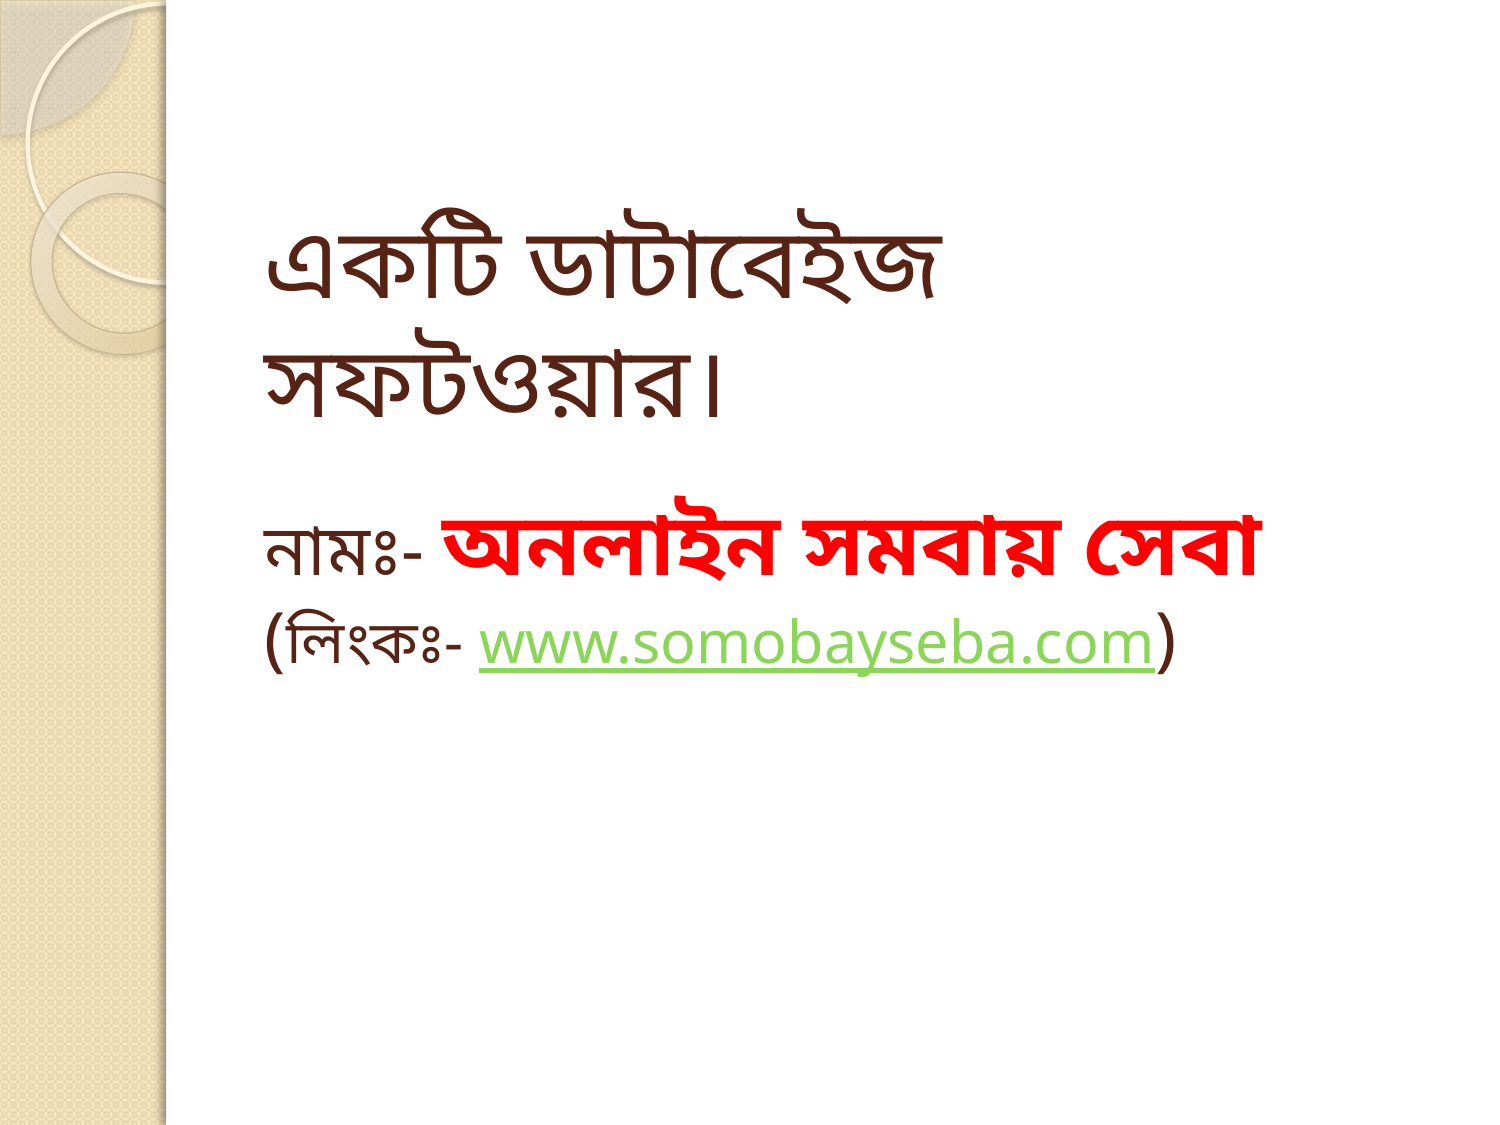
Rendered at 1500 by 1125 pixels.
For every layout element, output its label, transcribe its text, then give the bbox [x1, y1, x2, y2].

title একটি ডাটাবেইজ সফটওয়ার। নামঃ- অনলাইন সমবায় সেবা (লিংকঃ- www.somobayseba.com) [249, 187, 1400, 775]
